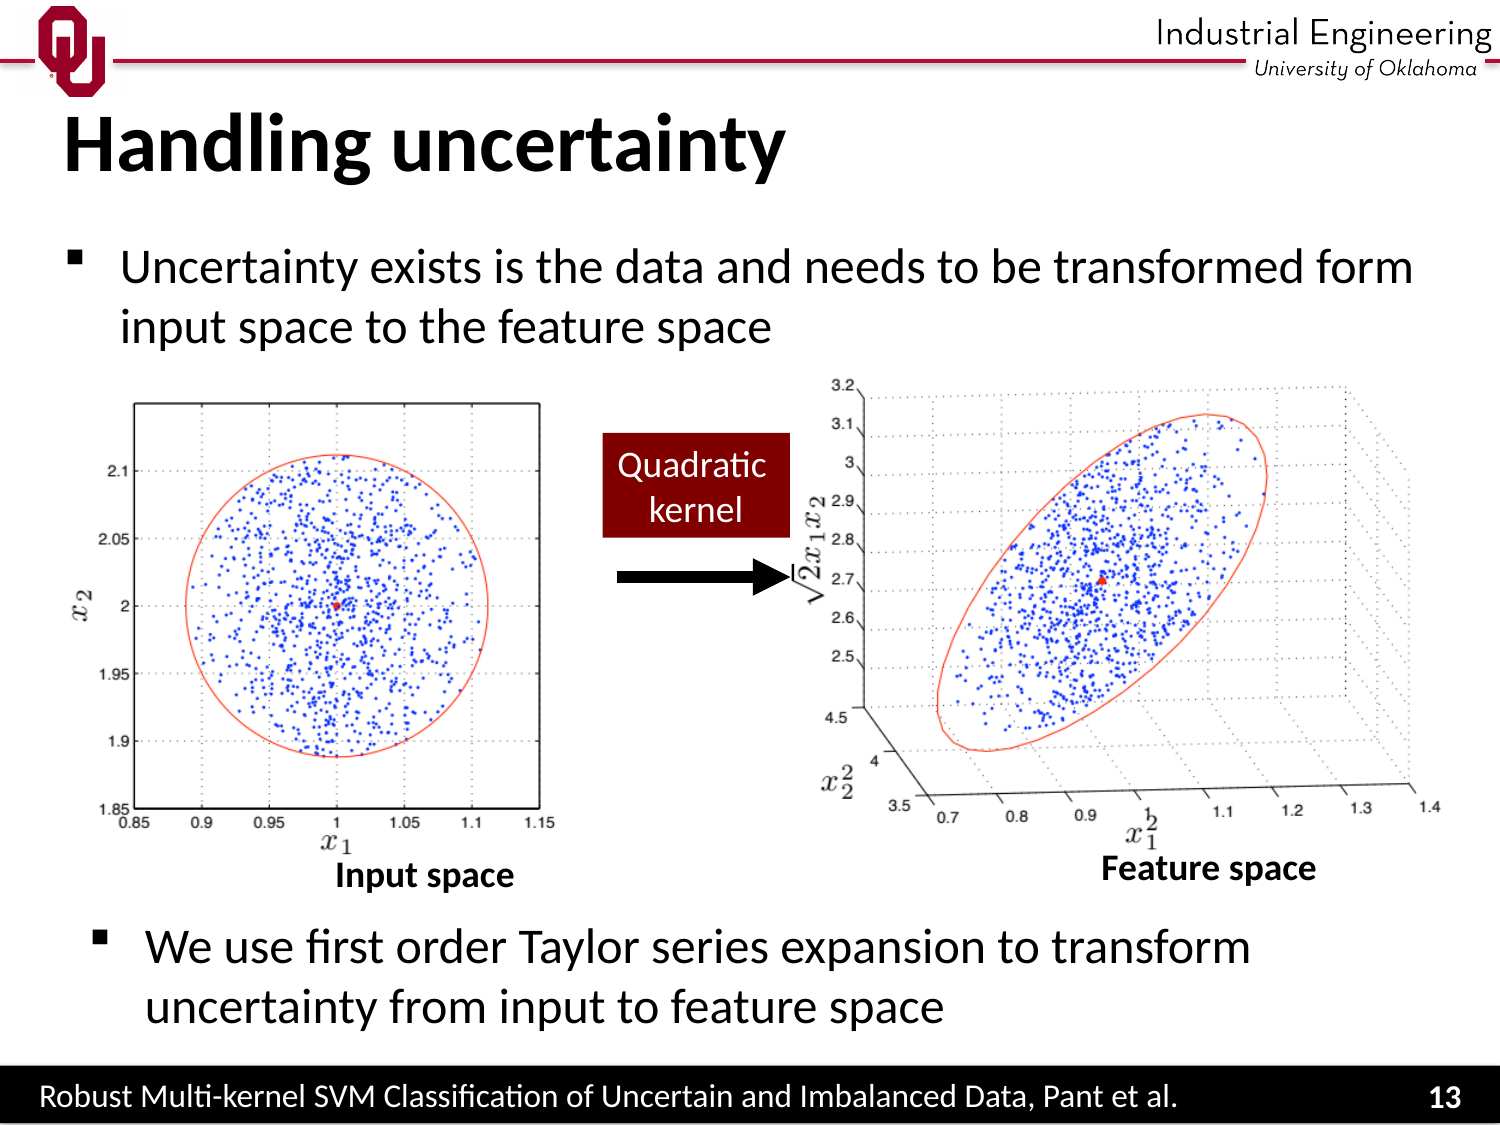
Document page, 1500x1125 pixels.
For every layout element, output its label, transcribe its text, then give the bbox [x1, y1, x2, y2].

text_box We use first order Taylor series expansion to transform uncertainty from input to feature space [73, 905, 1490, 1041]
picture [17, 6, 126, 97]
text_box Uncertainty exists is the data and needs to be transformed form input space to the feature space [48, 226, 1465, 362]
picture [786, 364, 1456, 850]
text_box Feature space [1086, 857, 1333, 896]
text_box Quadratic kernel [602, 432, 781, 538]
picture [1148, 12, 1494, 82]
text_box Input space [320, 865, 530, 903]
picture [48, 388, 576, 857]
title Handling uncertainty [48, 80, 1466, 208]
